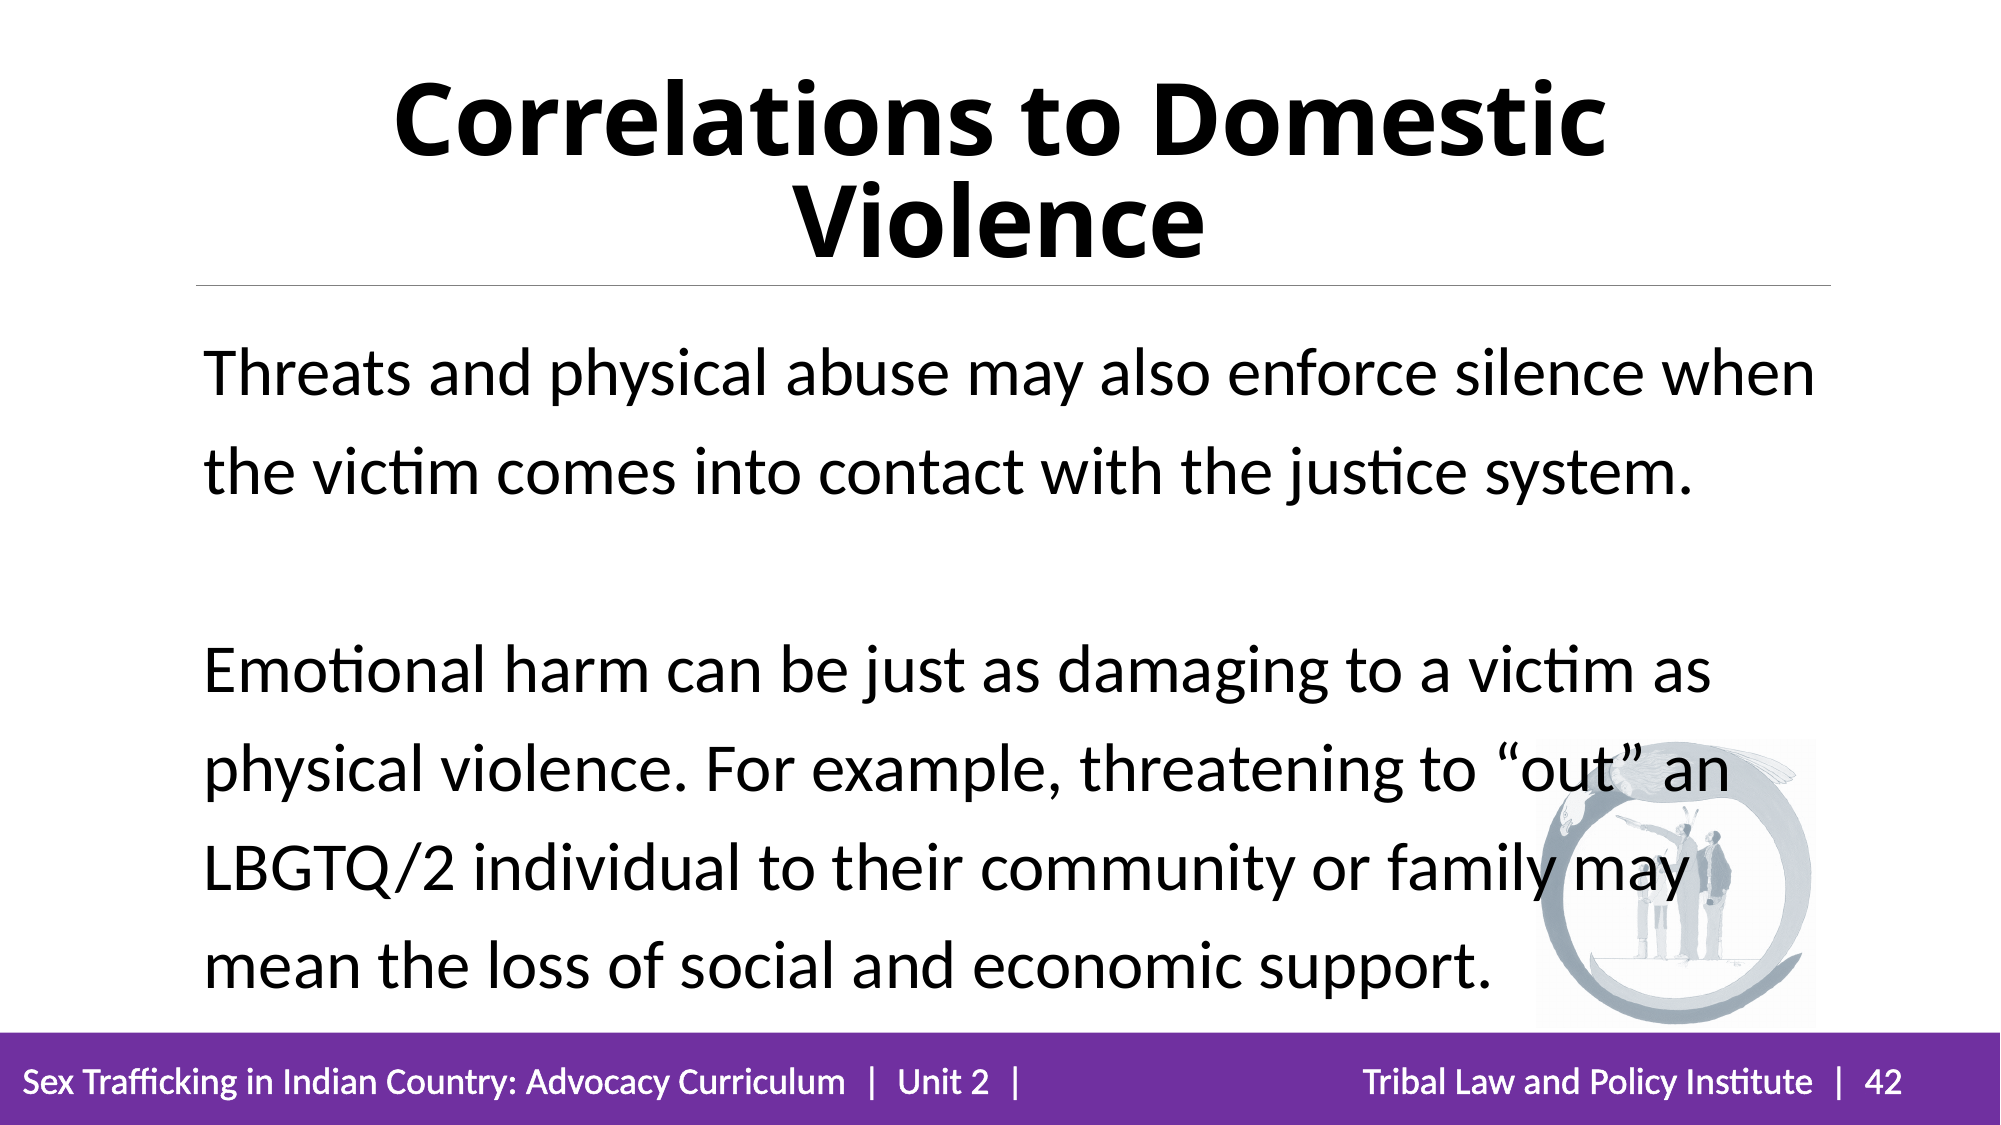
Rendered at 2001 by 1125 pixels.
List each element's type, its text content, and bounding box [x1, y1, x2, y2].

footer Sex Trafficking in Indian Country: Advocacy Curriculum | Unit 2 | Tribal Law and Policy Institute | 42 [0, 1032, 2000, 1125]
list Threats and physical abuse may also enforce silence when the victim comes into contact with the justice system. Emotional harm can be just as damaging to a victim as physical violence. For example, threatening to “out” an LBGTQ/2 individual to their community or family may mean the loss of social and economic support. [203, 302, 1825, 978]
picture [1536, 738, 1816, 1029]
title Correlations to Domestic Violence [174, 47, 1825, 285]
